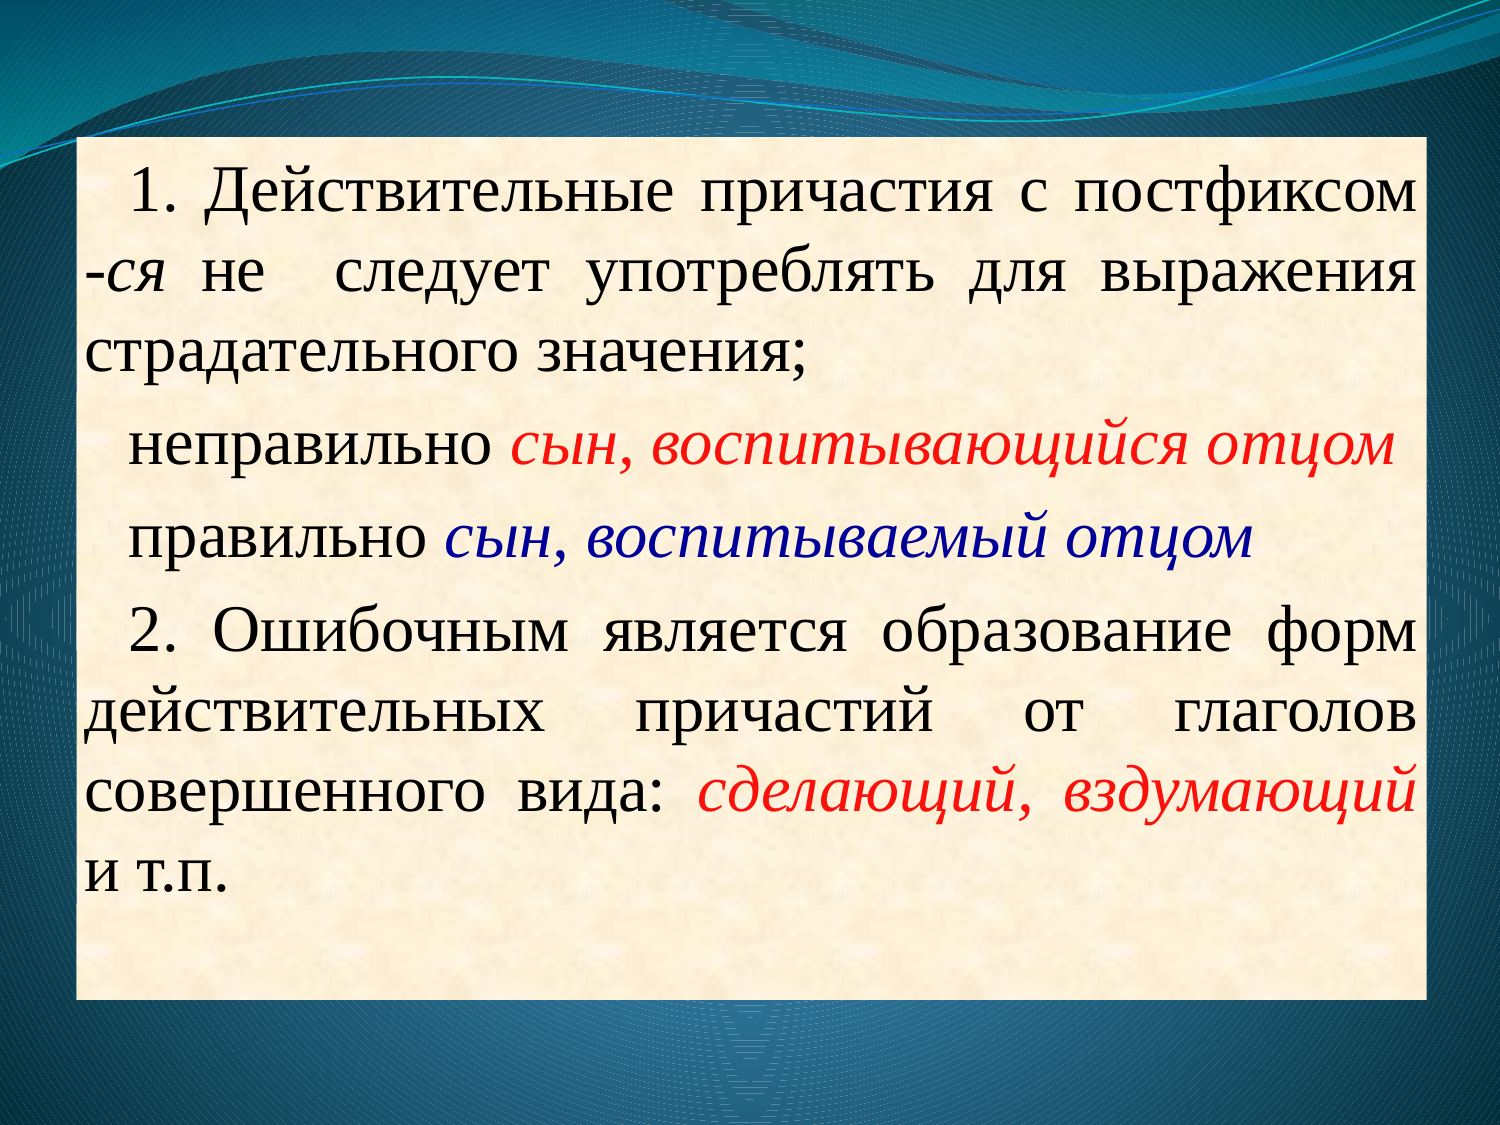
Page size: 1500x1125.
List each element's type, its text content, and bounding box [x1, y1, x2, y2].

list 1. Действительные причастия с постфиксом -ся не следует употреблять для выражения страдательного значения; неправильно сын, воспитывающийся отцом правильно сын, воспитываемый отцом 2. Ошибочным является образование форм действительных причастий от глаголов совершенного вида: сделающий, вздумающий и т.п. [76, 137, 1427, 1000]
